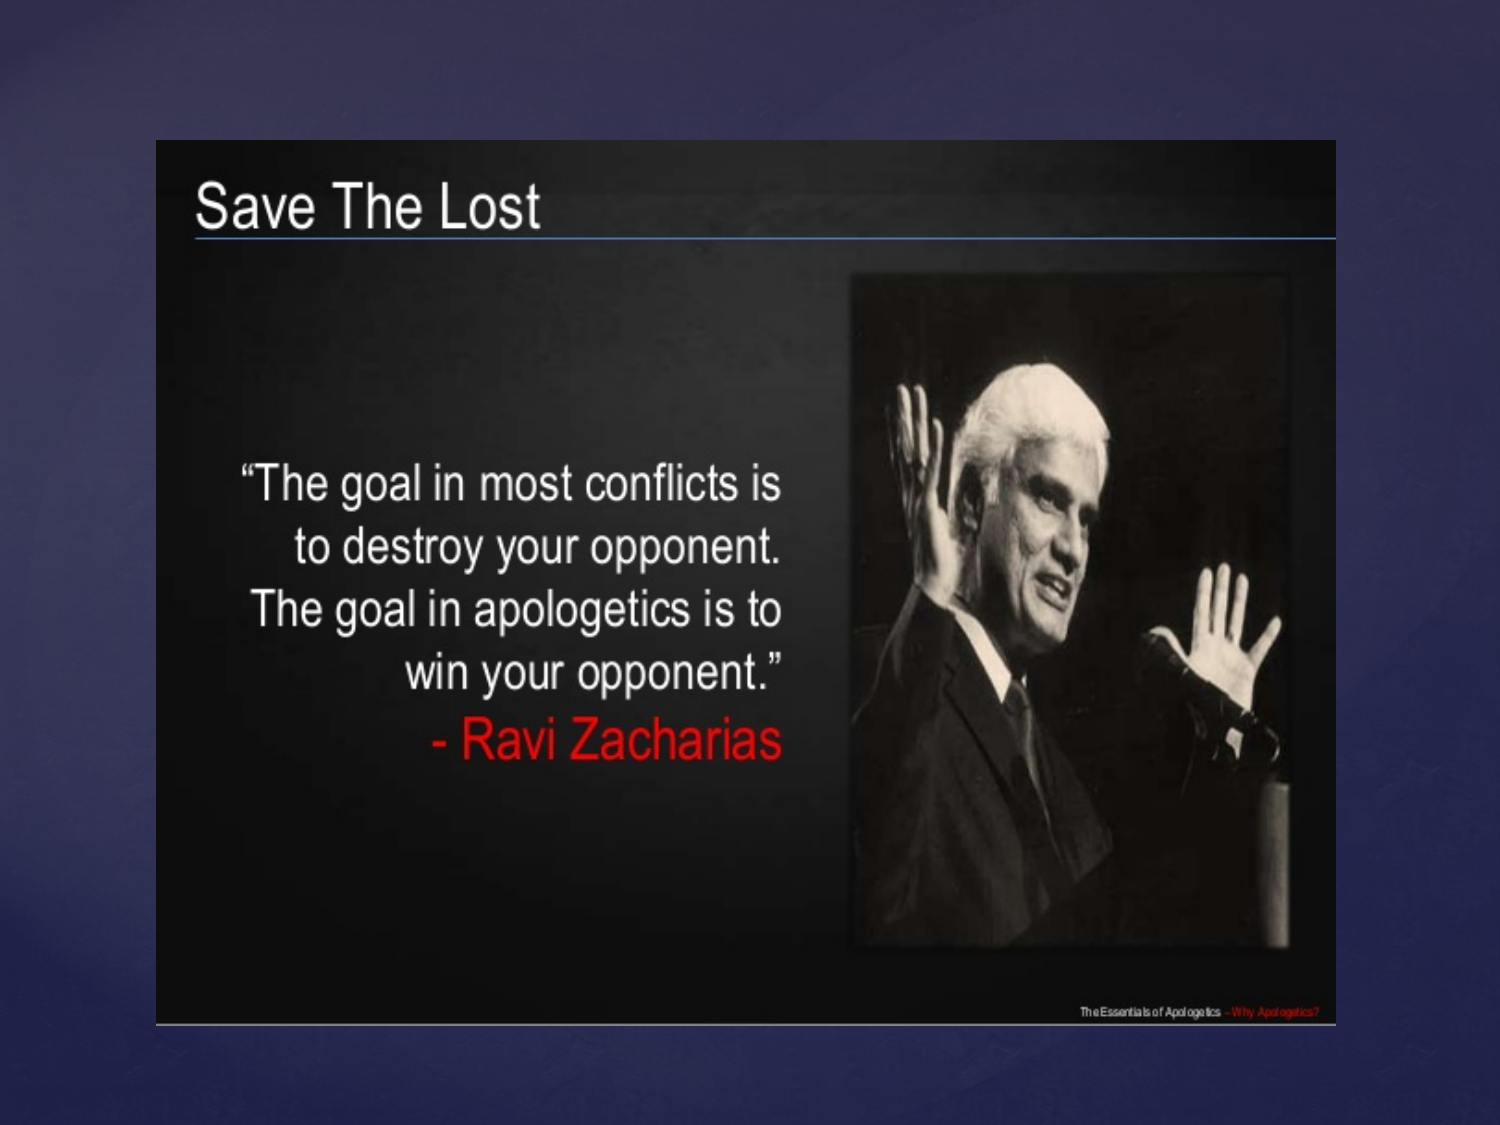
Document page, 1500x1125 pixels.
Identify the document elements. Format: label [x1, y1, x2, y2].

picture [155, 139, 1336, 1026]
